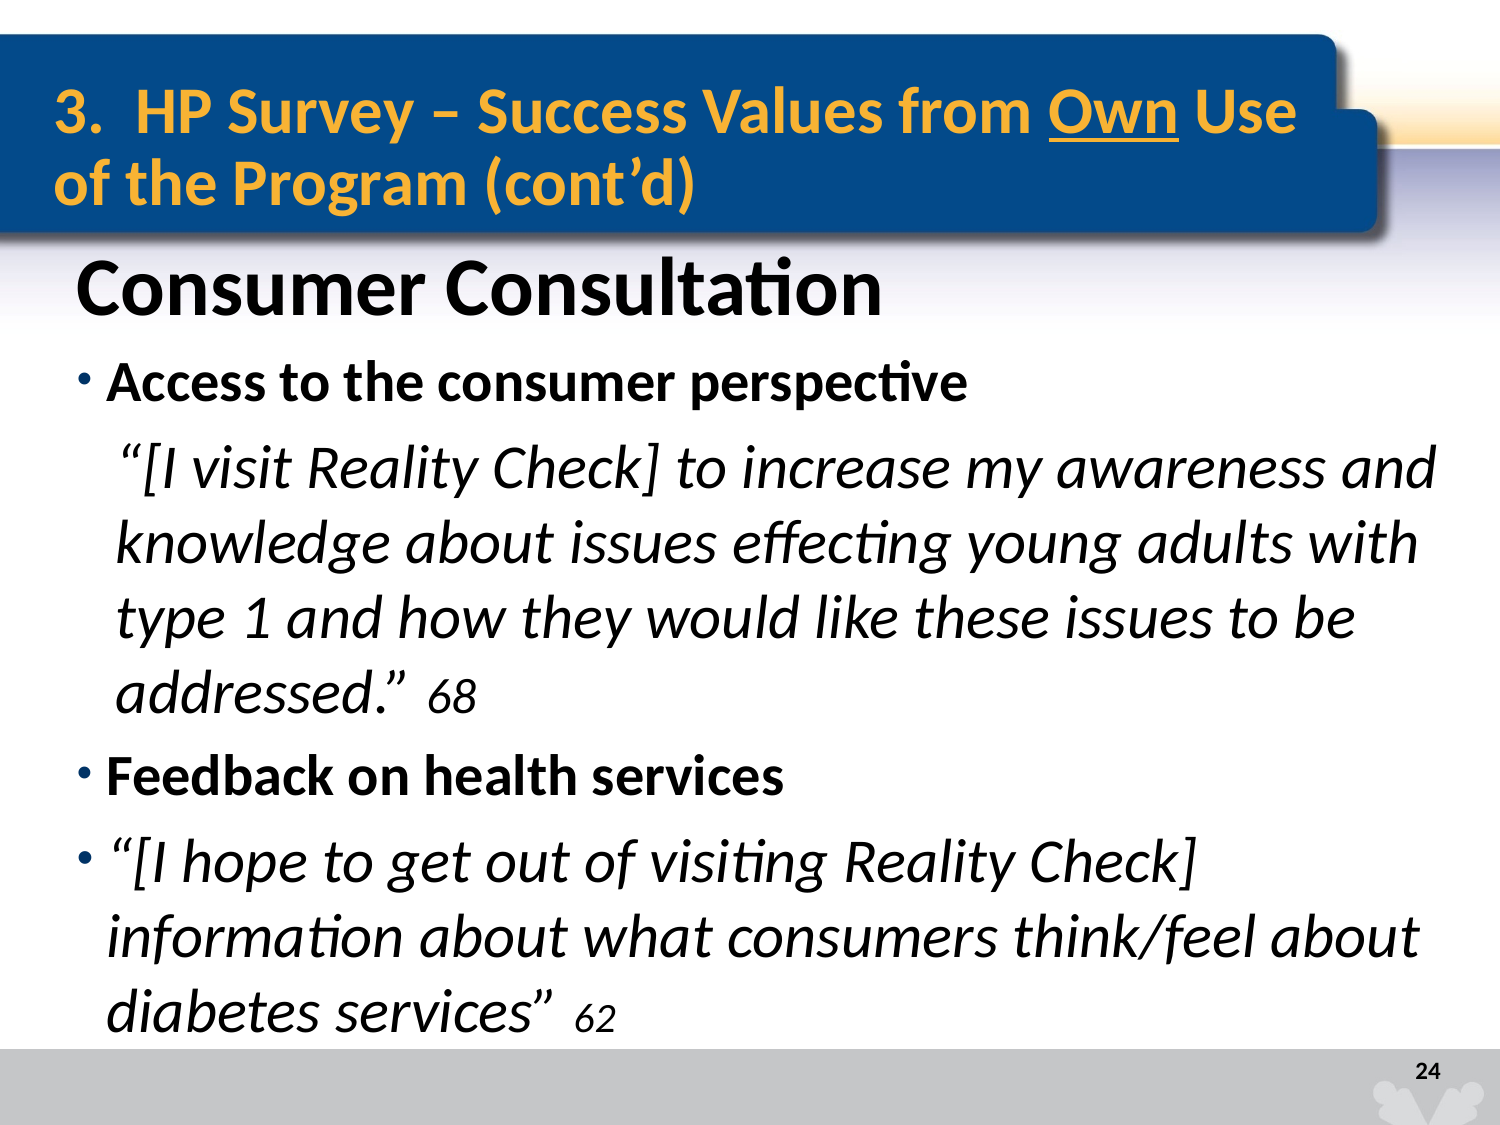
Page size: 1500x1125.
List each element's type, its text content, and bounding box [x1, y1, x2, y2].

slide_number 24 [1379, 1042, 1477, 1085]
text_box 3. HP Survey – Success Values from Own Use of the Program (cont’d) [53, 66, 1329, 231]
list Consumer Consultation Access to the consumer perspective “[I visit Reality Check] to increase my awareness and knowledge about issues effecting young adults with type 1 and how they would like these issues to be addressed.” 68 Feedback on health services “[I hope to get out of visiting Reality Check] information about what consumers think/feel about diabetes services” 62 [76, 231, 1454, 1000]
picture [0, 30, 1500, 352]
picture [0, 1049, 1500, 1125]
